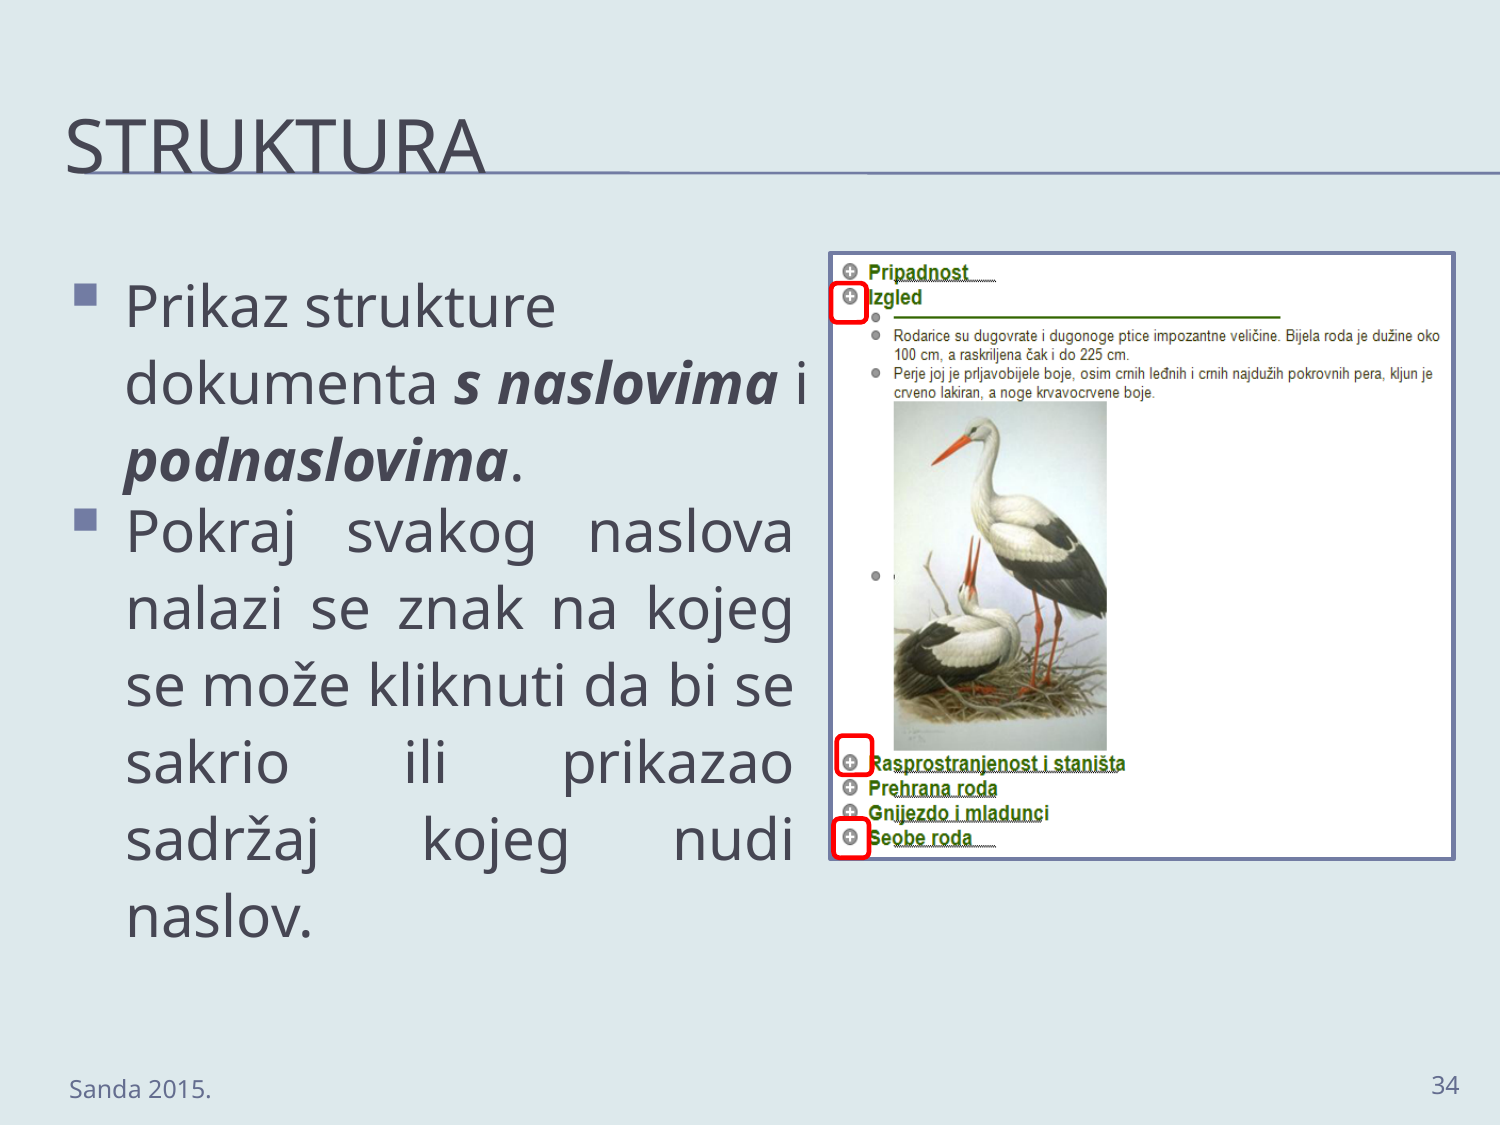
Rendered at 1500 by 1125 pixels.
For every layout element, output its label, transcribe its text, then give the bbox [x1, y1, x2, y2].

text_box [830, 255, 1452, 858]
text_box Pokraj svakog naslova nalazi se znak na kojeg se može kliknuti da bi se sakrio ili prikazao sadržaj kojeg nudi naslov. [53, 479, 811, 957]
footer Sanda 2015. [0, 1065, 227, 1125]
slide_number 34 [1350, 1061, 1475, 1103]
list Prikaz strukture dokumenta s naslovima i podnaslovima. [52, 254, 857, 998]
title Struktura [50, 75, 1475, 213]
